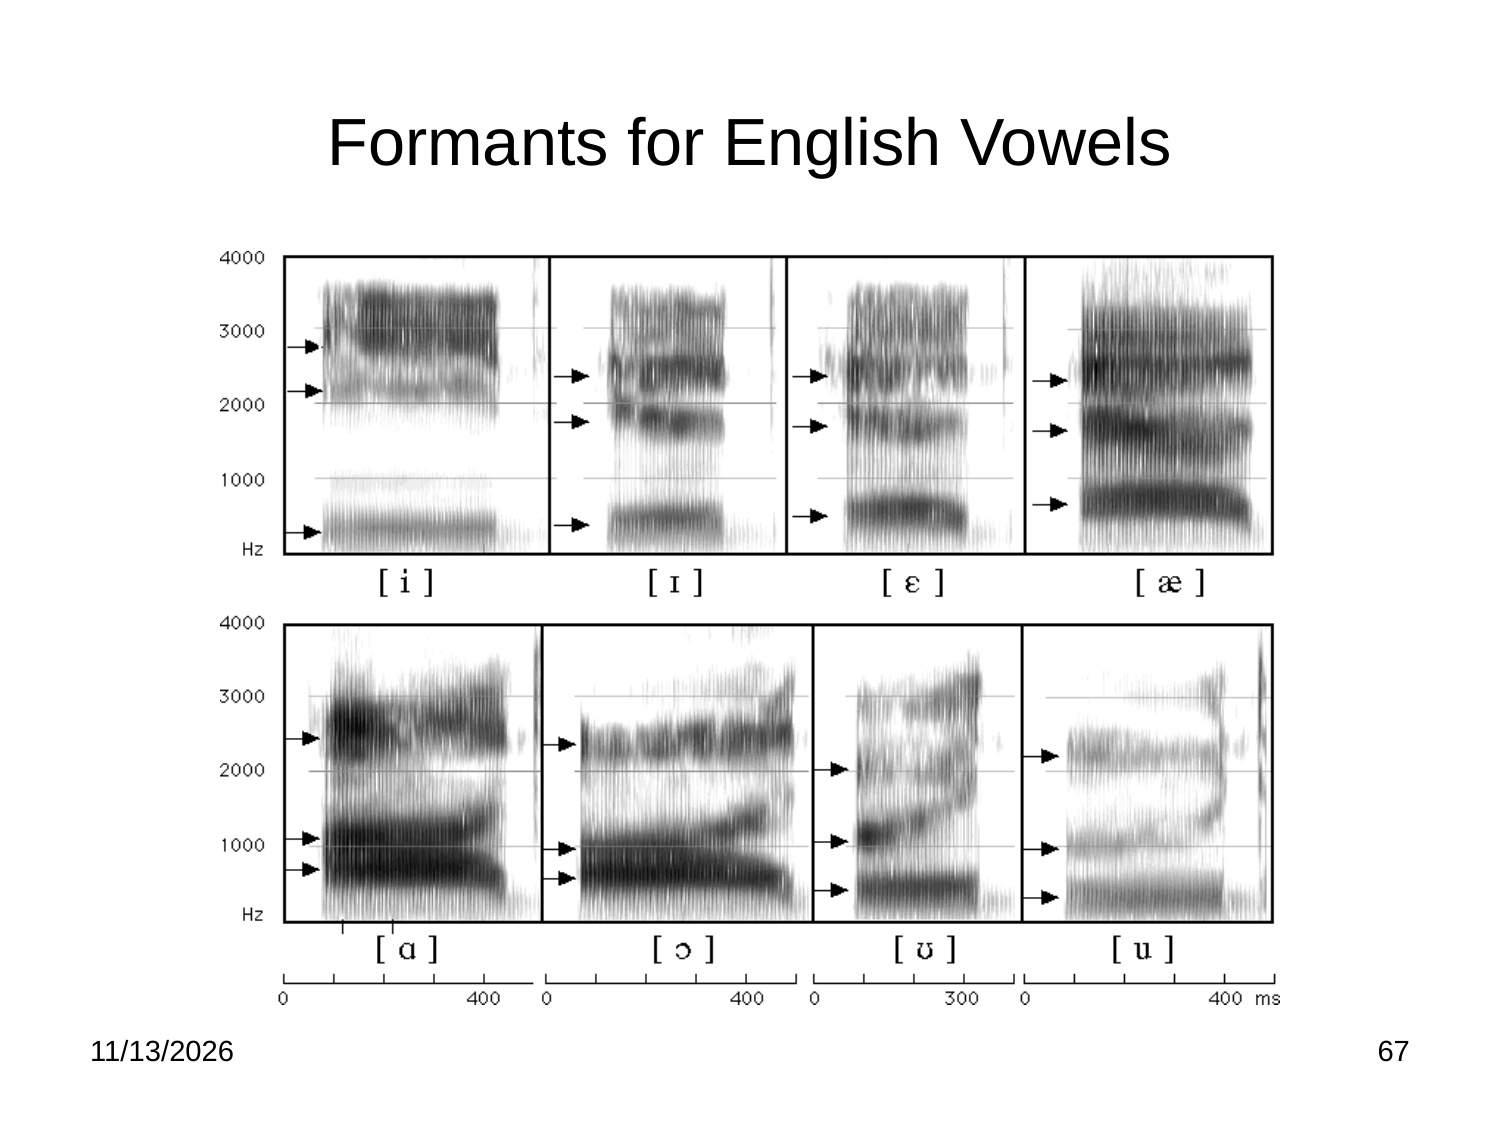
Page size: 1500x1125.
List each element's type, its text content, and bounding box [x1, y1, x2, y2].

slide_number 67 [1074, 1024, 1426, 1103]
picture [220, 251, 1280, 1006]
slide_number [74, 1024, 426, 1103]
title Formants for English Vowels [75, 45, 1425, 233]
